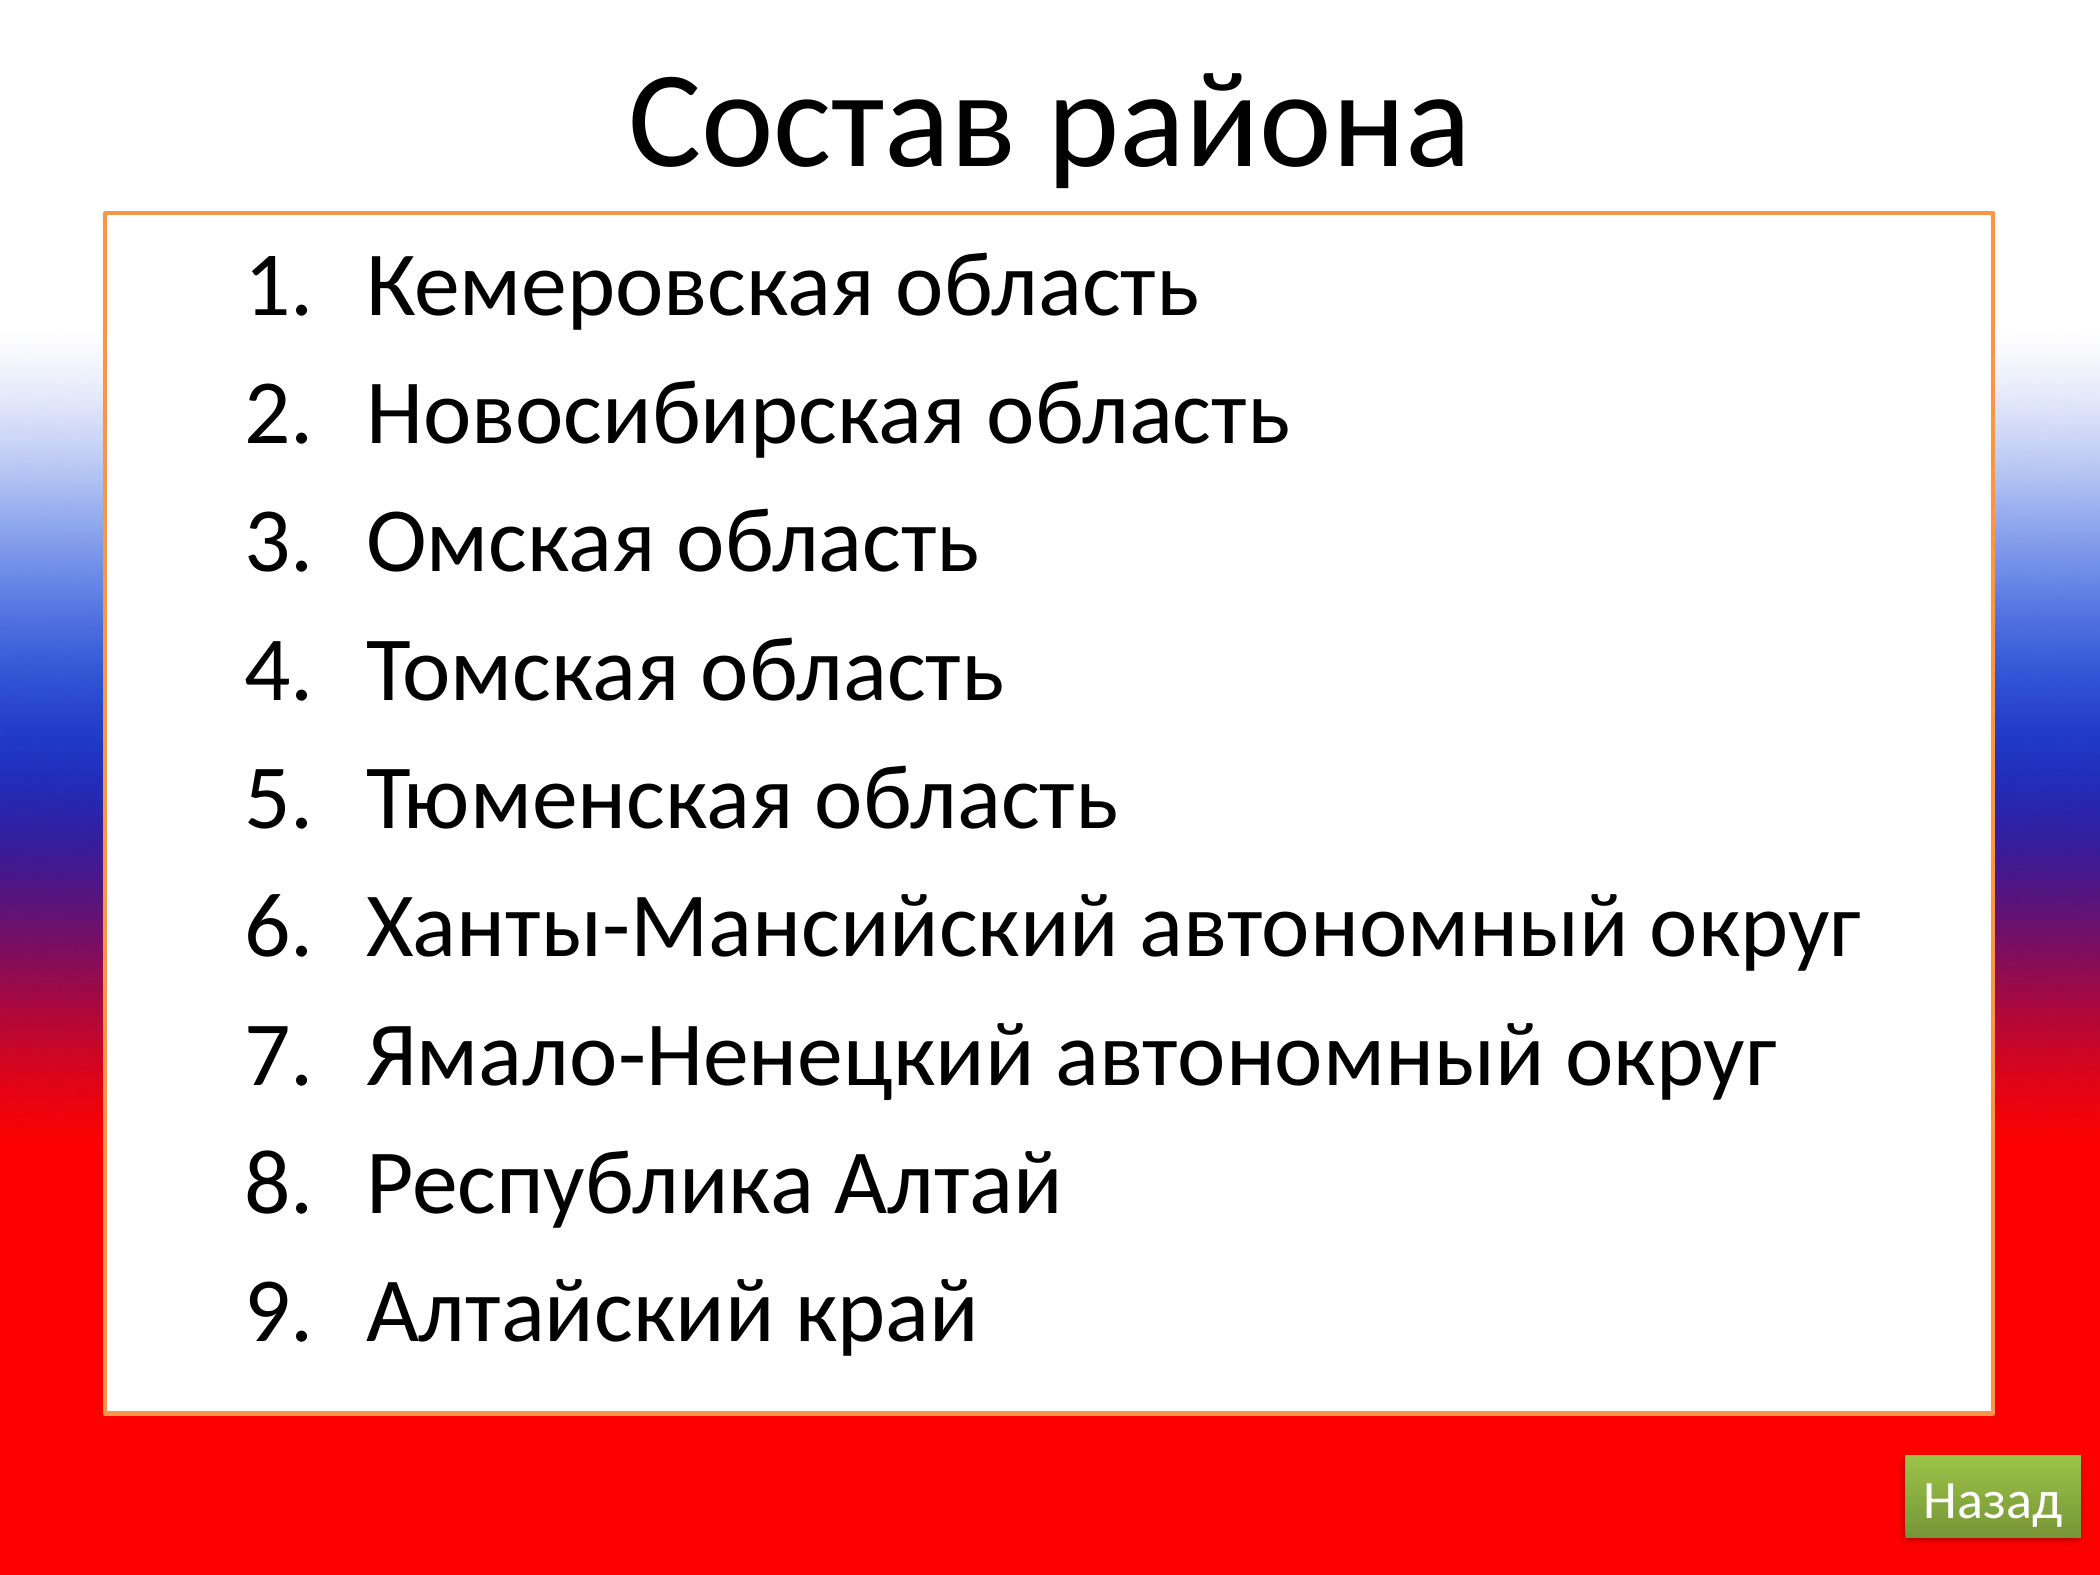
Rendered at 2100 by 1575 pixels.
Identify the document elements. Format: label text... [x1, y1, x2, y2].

picture [0, 0, 2100, 1575]
text_box Назад [1905, 1455, 2082, 1538]
title Состав района [105, 63, 1995, 326]
list Кемеровская область Новосибирская область Омская область Томская область Тюменская область Ханты-Мансийский автономный округ Ямало-Ненецкий автономный округ Республика Алтай Алтайский край [223, 213, 1994, 1374]
text_box [103, 211, 1995, 1416]
